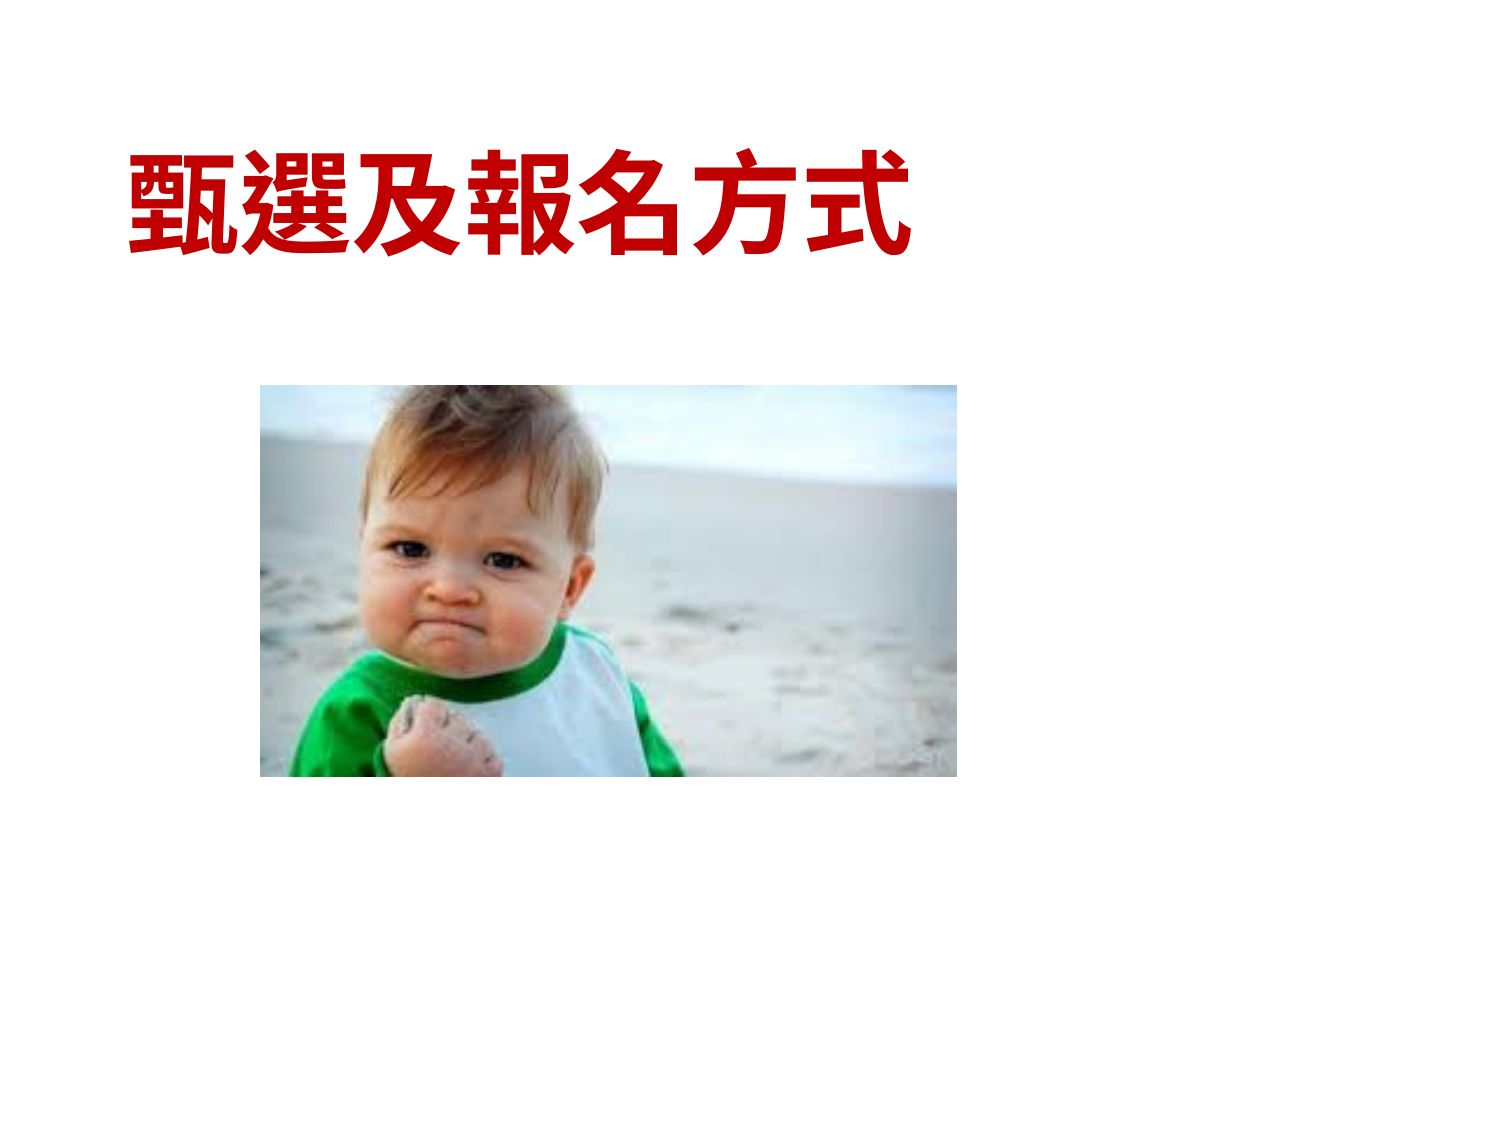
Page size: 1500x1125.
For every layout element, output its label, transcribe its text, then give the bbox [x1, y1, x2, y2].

text_box 甄選及報名方式 [112, 125, 1105, 276]
picture [259, 385, 957, 777]
